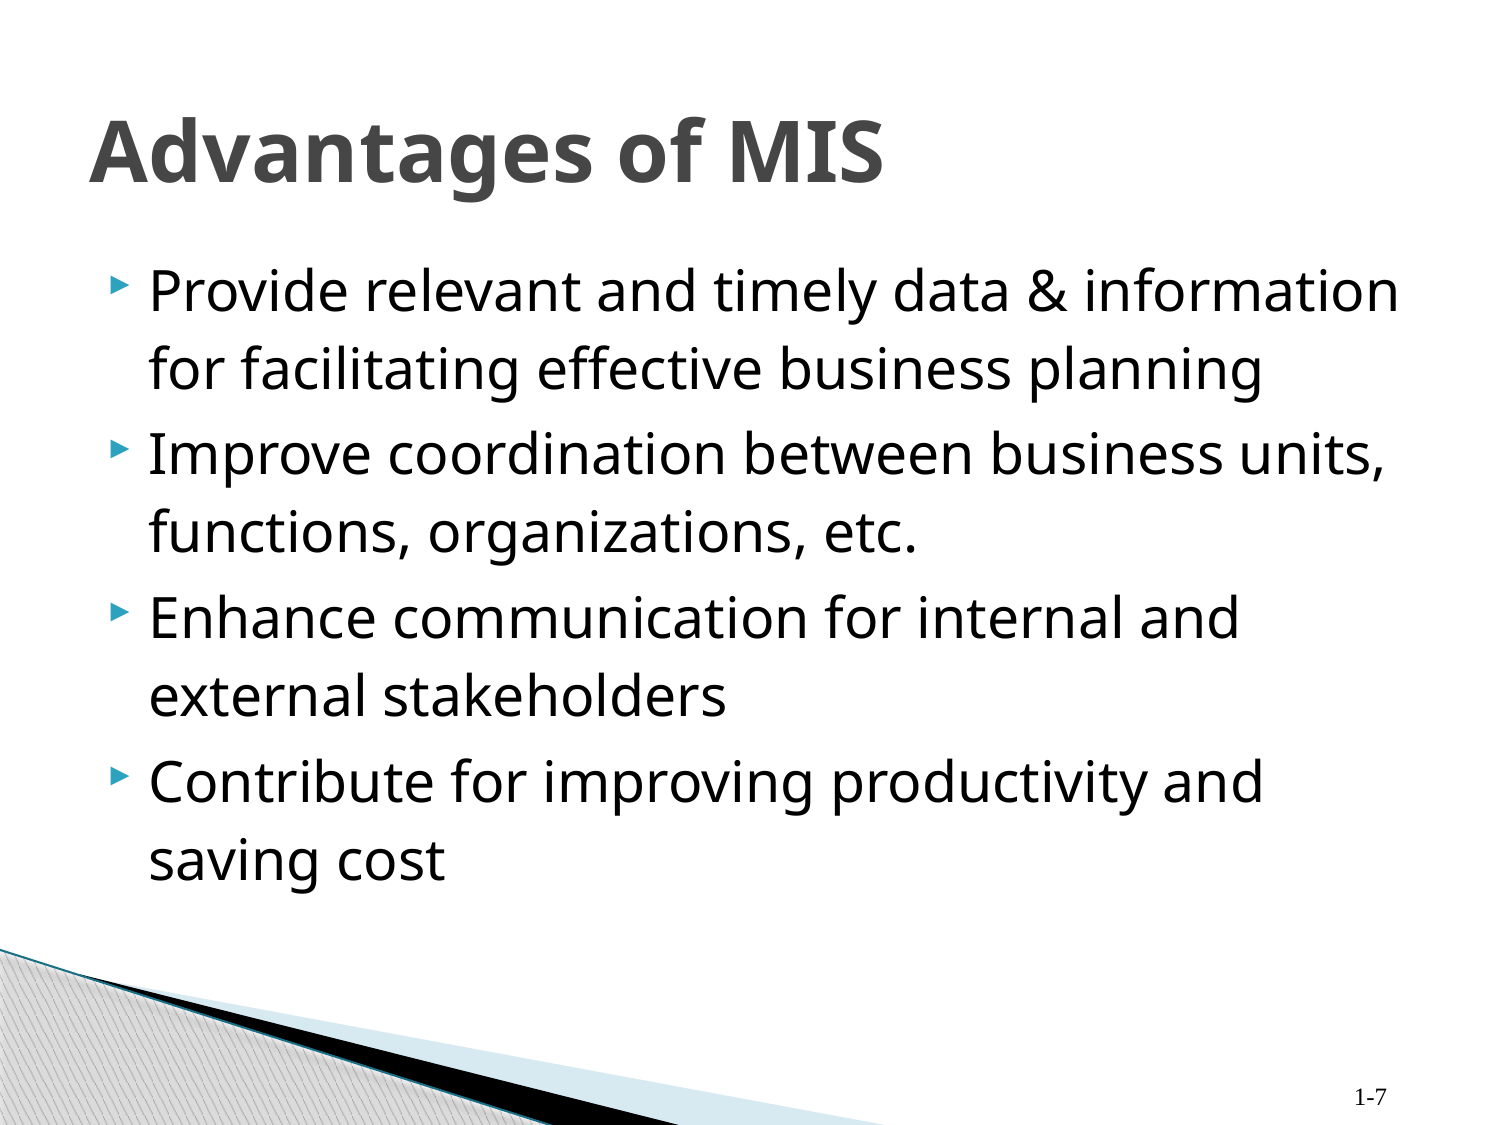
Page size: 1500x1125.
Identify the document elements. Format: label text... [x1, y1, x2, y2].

title Advantages of MIS [75, 55, 1388, 243]
list Provide relevant and timely data & information for facilitating effective business planning Improve coordination between business units, functions, organizations, etc. Enhance communication for internal and external stakeholders Contribute for improving productivity and saving cost [75, 243, 1425, 986]
text_box 1-7 [1339, 1073, 1489, 1119]
